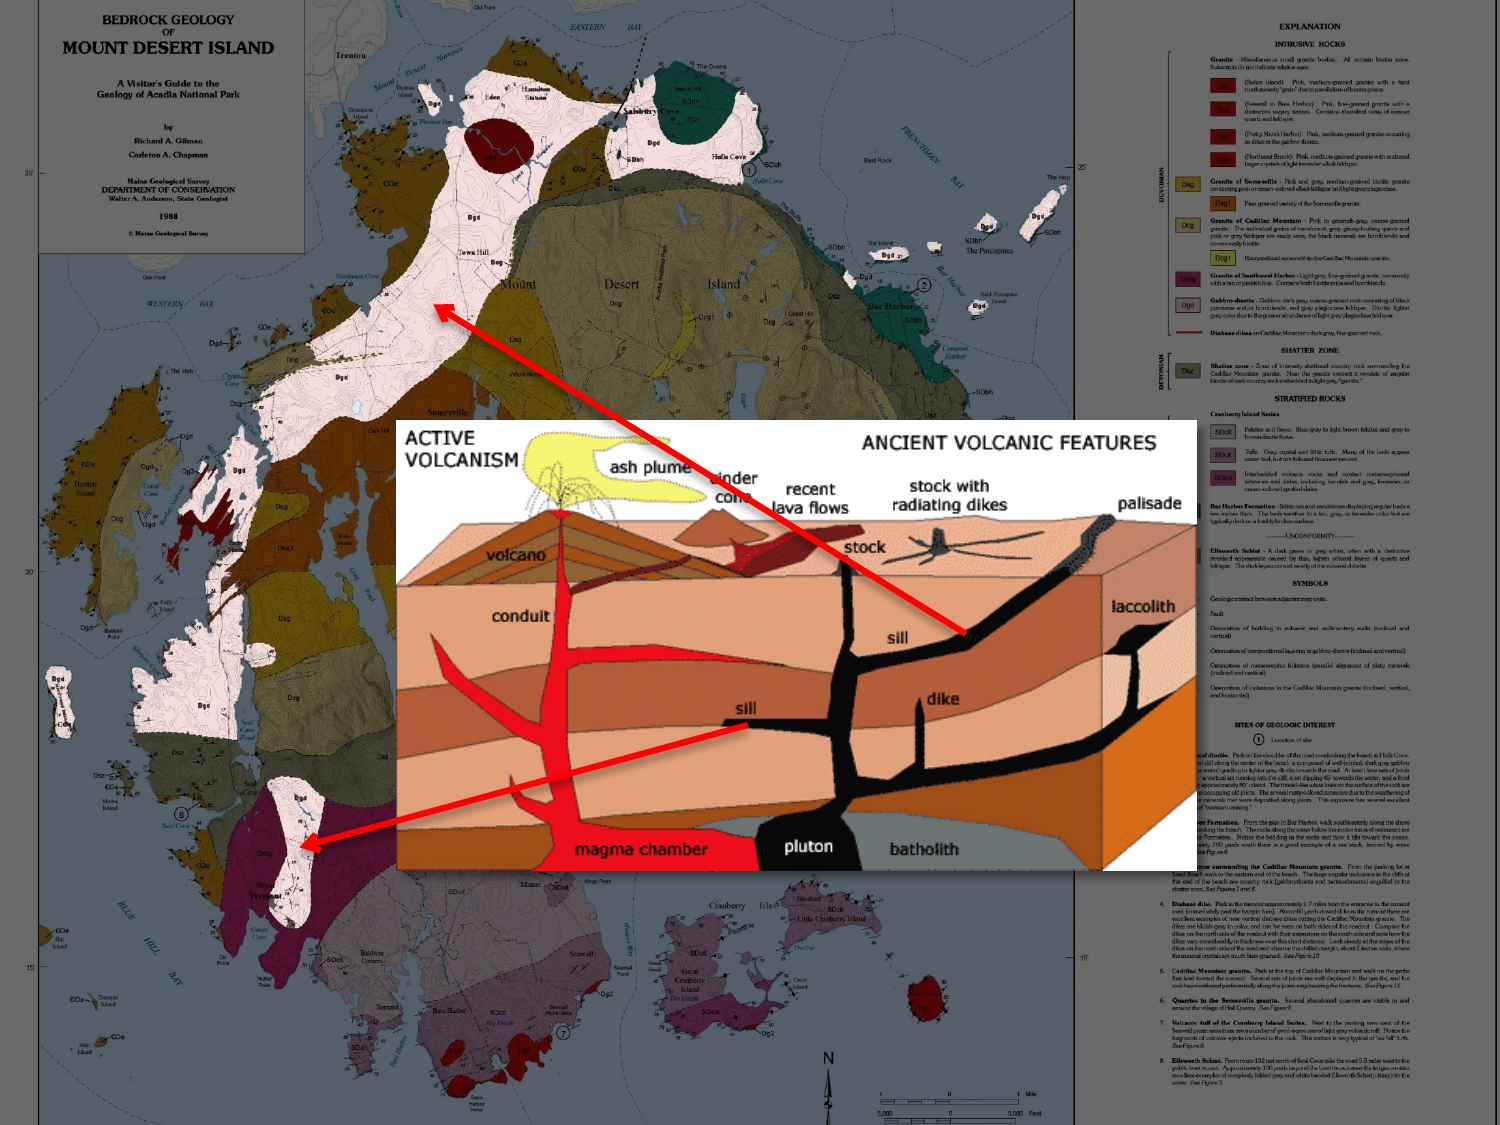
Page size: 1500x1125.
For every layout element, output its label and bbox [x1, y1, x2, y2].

text_box [299, 724, 749, 848]
text_box [433, 304, 967, 635]
picture [0, 0, 1500, 1125]
